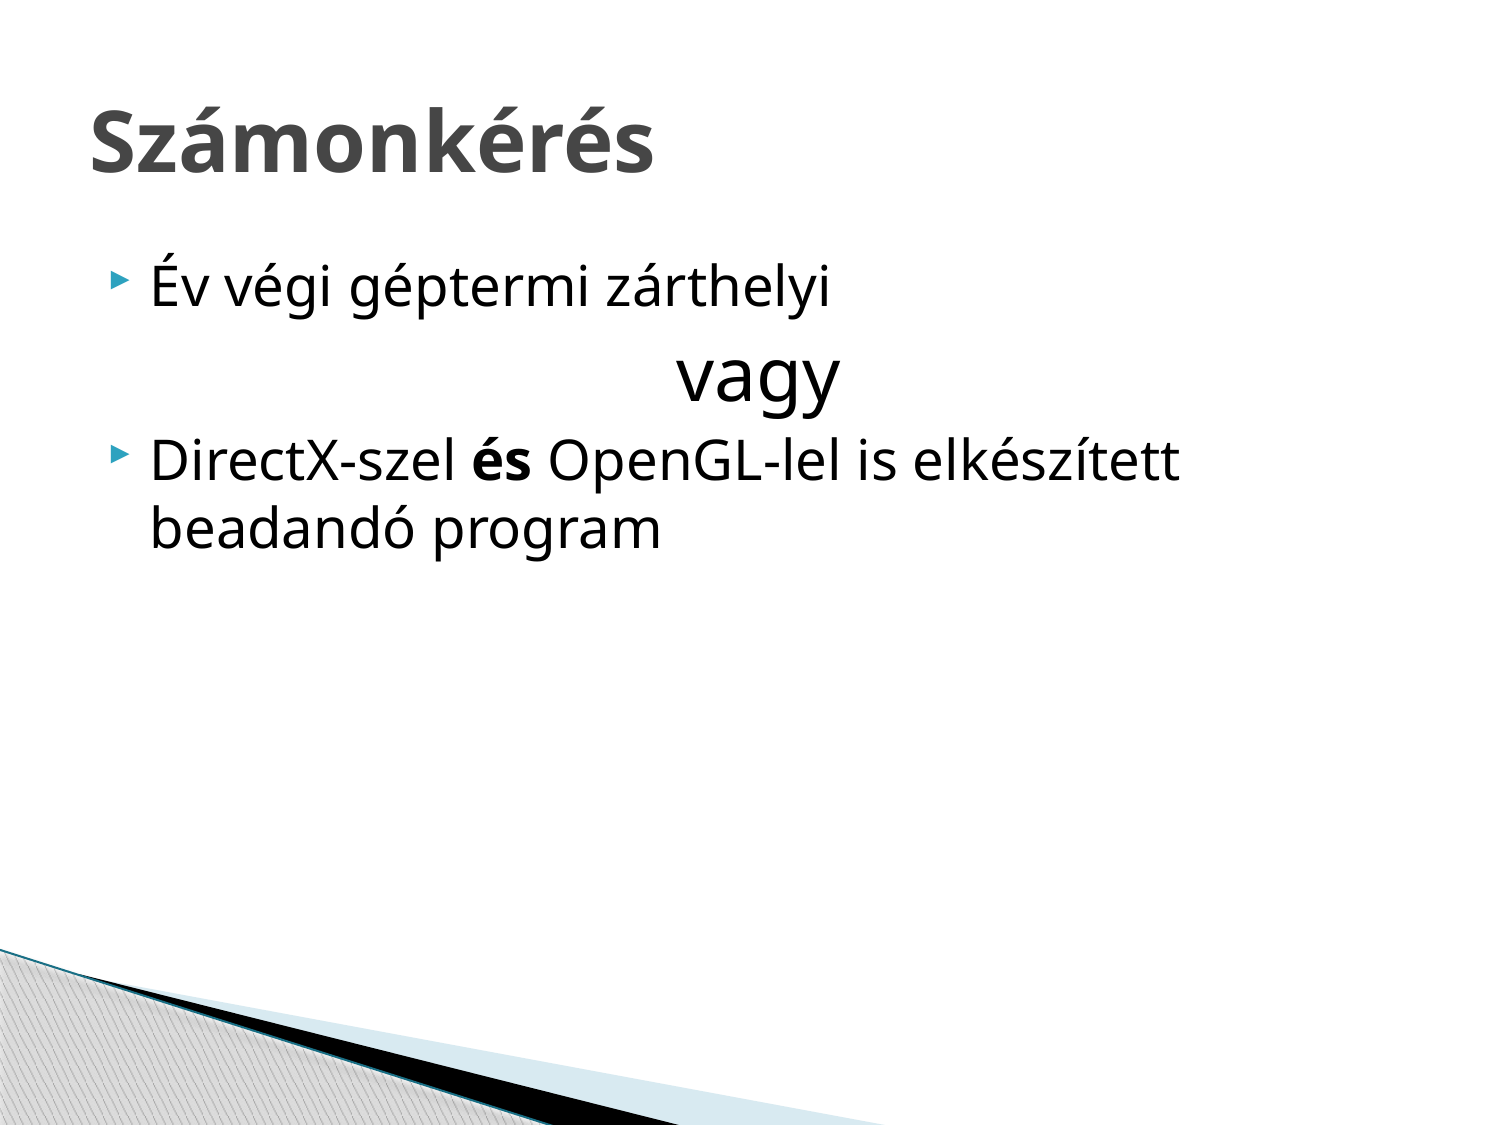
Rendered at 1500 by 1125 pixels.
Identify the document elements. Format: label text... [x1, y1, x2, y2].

title Számonkérés [75, 45, 1425, 233]
list Év végi géptermi zárthelyi vagy DirectX-szel és OpenGL-lel is elkészített beadandó program [75, 243, 1425, 986]
